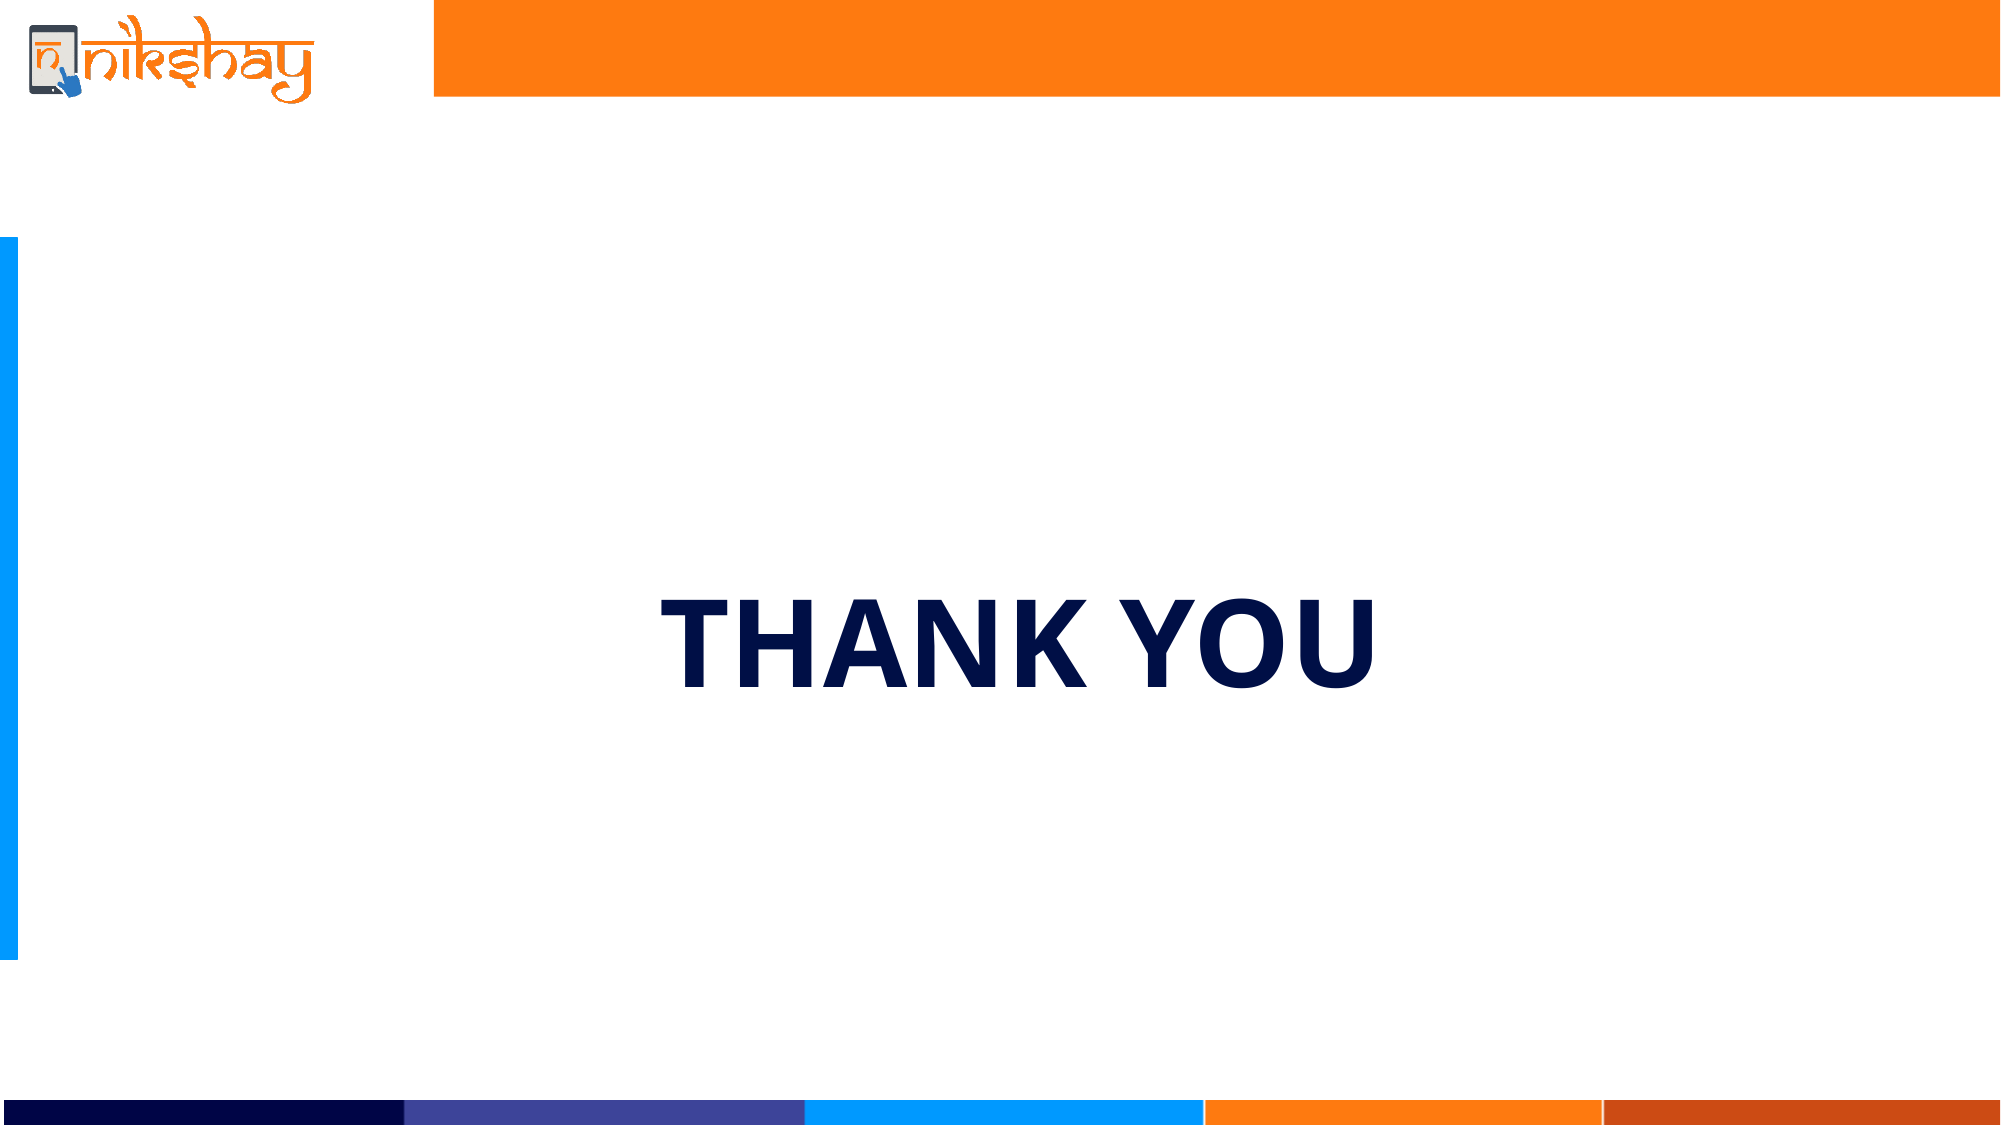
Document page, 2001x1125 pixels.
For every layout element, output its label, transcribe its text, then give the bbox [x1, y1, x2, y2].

picture [21, 0, 321, 121]
title THANK YOU [421, 185, 1622, 720]
picture [4, 1100, 2001, 1125]
